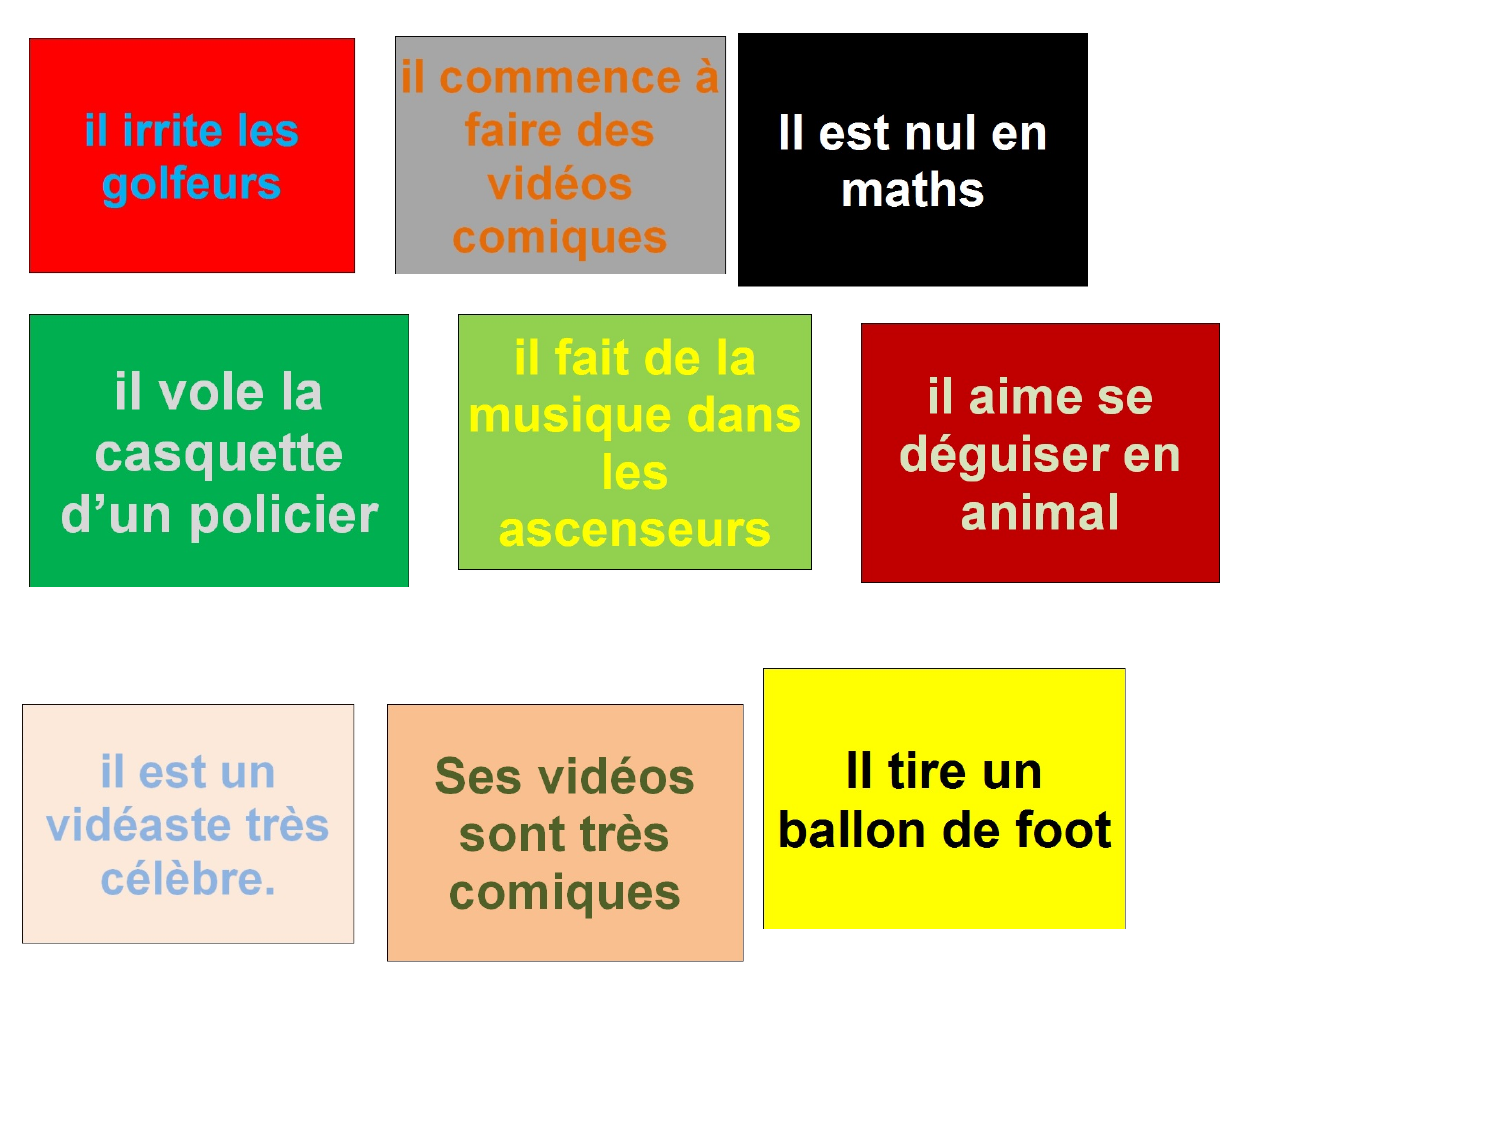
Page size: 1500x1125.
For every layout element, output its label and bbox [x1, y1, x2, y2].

picture [395, 36, 727, 274]
picture [29, 37, 356, 274]
picture [763, 668, 1126, 929]
picture [860, 323, 1221, 584]
picture [457, 314, 813, 571]
picture [22, 703, 356, 945]
picture [387, 703, 744, 962]
picture [29, 314, 409, 588]
picture [737, 33, 1088, 288]
